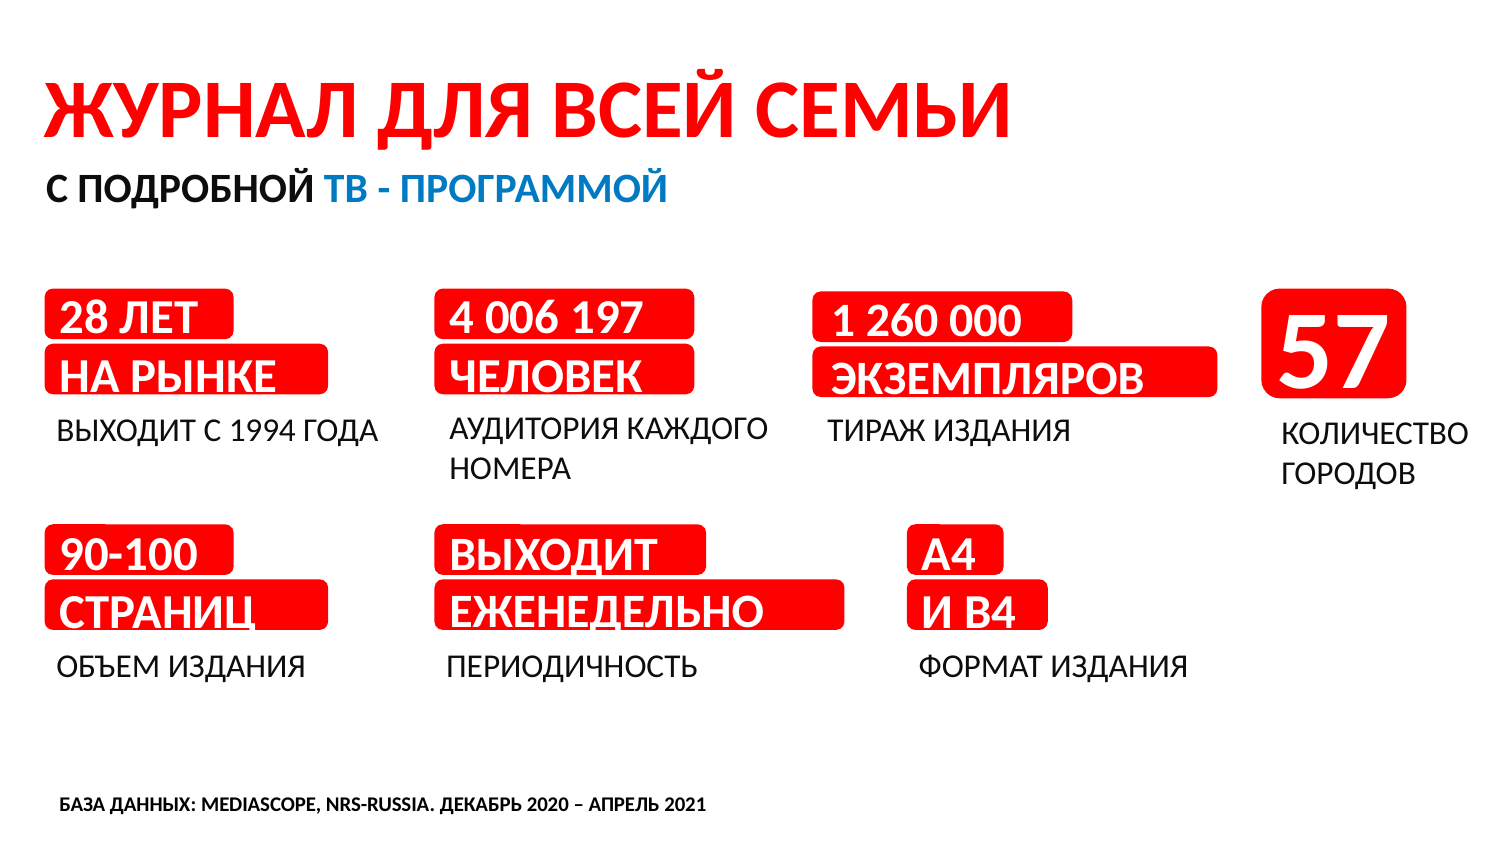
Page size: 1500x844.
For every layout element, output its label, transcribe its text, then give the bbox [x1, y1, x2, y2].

text_box 57 [1261, 277, 1500, 410]
text_box АУДИТОРИЯ КАЖДОГО НОМЕРА [434, 397, 828, 494]
text_box [810, 291, 815, 343]
text_box 1 260 000 ЭКЗЕМПЛЯРОВ [815, 280, 1266, 413]
text_box ПЕРИОДИЧНОСТЬ [430, 633, 825, 694]
text_box ФОРМАТ ИЗДАНИЯ [903, 633, 1297, 694]
text_box КОЛИЧЕСТВО ГОРОДОВ [1266, 398, 1500, 505]
text_box 28 ЛЕТ НА РЫНКЕ [44, 277, 399, 398]
text_box 90-100 СТРАНИЦ [44, 513, 399, 633]
title ЖУРНАЛ ДЛЯ ВСЕЙ СЕМЬИ [29, 33, 1380, 175]
text_box БАЗА ДАННЫХ: MEDIASCOPE, NRS-RUSSIA. ДЕКАБРЬ 2020 – АПРЕЛЬ 2021 [44, 783, 795, 823]
text_box ВЫХОДИТ С 1994 ГОДА [41, 398, 434, 458]
text_box А4 И В4 [906, 513, 1101, 633]
text_box [810, 346, 815, 398]
text_box ТИРАЖ ИЗДАНИЯ [812, 398, 1206, 458]
text_box 4 006 197 ЧЕЛОВЕК [434, 277, 789, 397]
text_box С ПОДРОБНОЙ ТВ - ПРОГРАММОЙ [31, 115, 1382, 257]
text_box ОБЪЕМ ИЗДАНИЯ [41, 633, 430, 694]
text_box ВЫХОДИТ ЕЖЕНЕДЕЛЬНО [434, 513, 892, 647]
